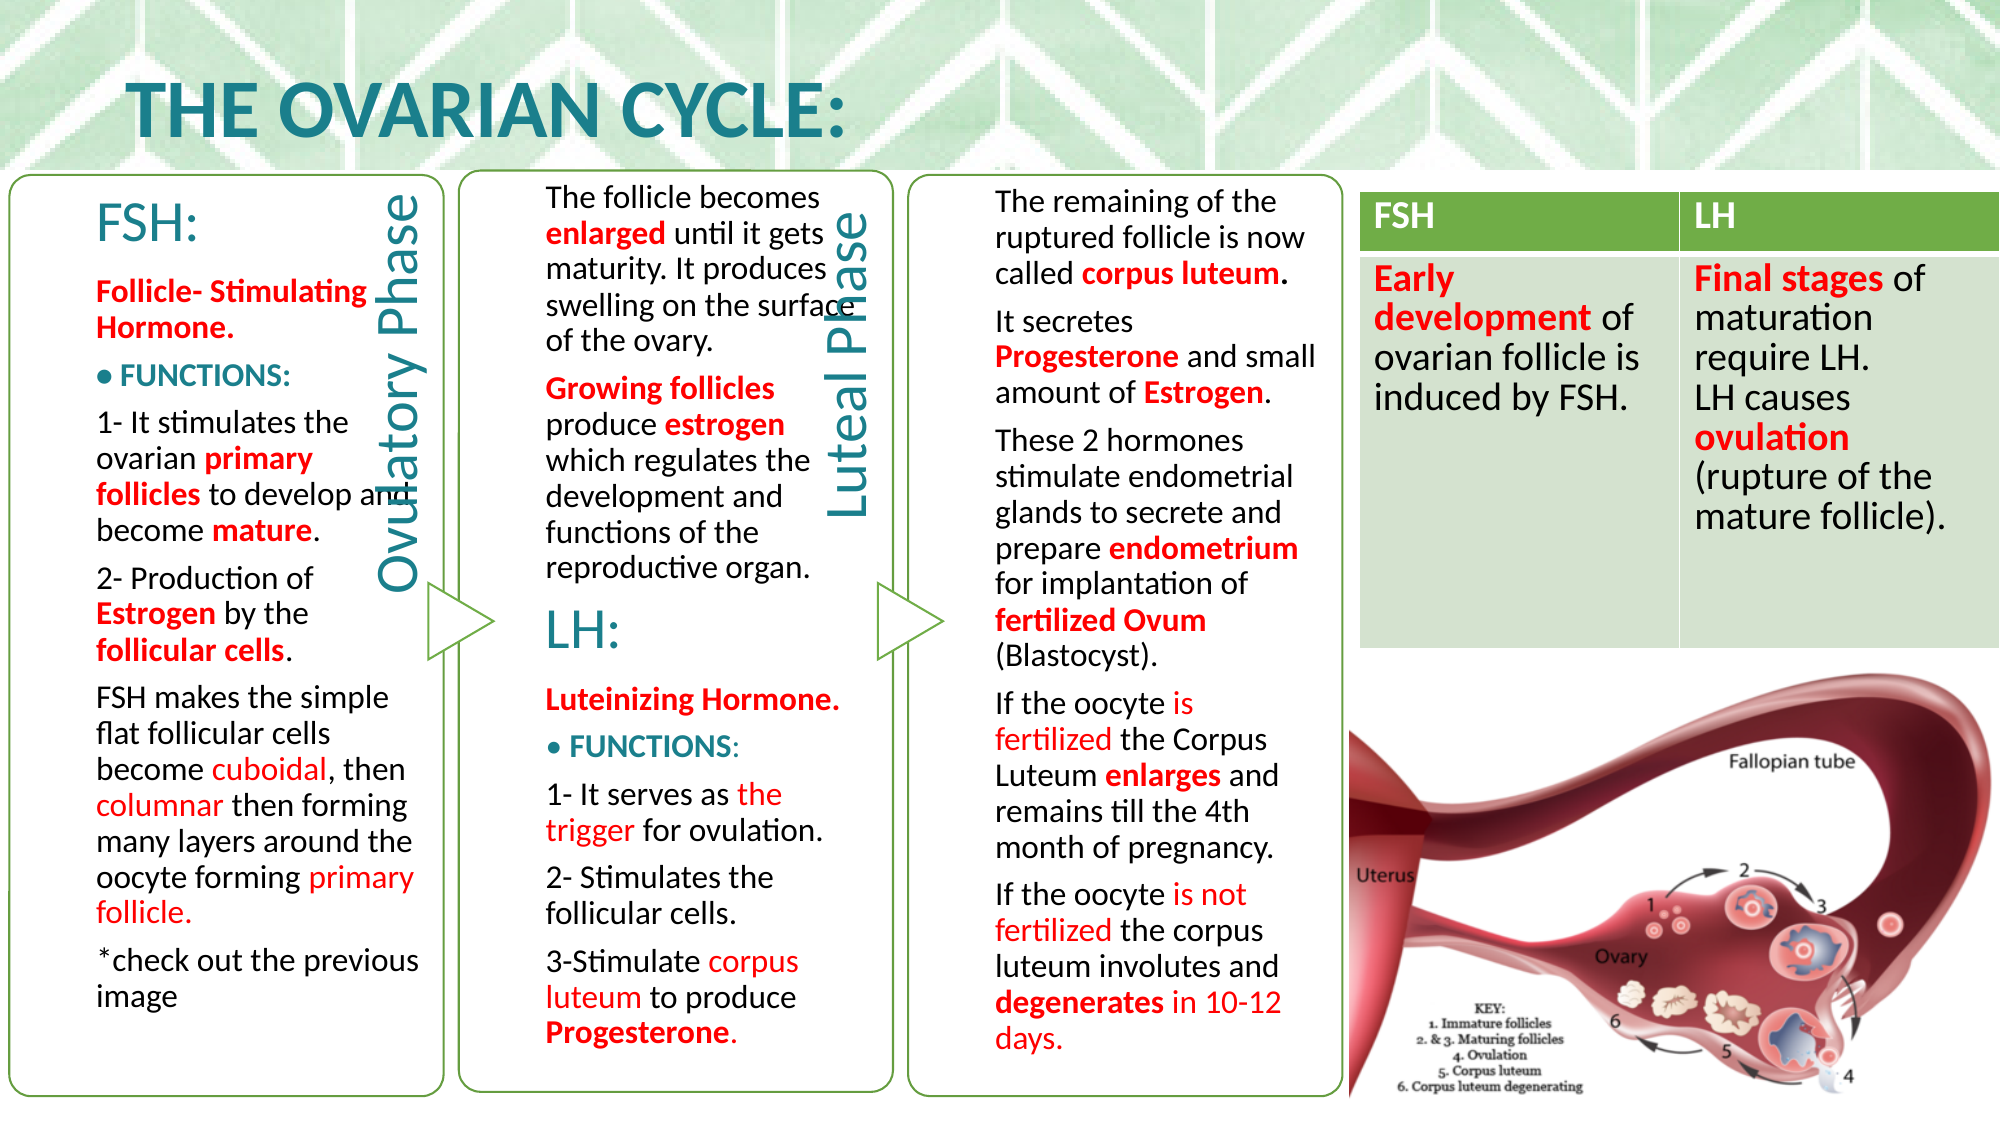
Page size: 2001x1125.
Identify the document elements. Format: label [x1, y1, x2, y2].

picture [0, 0, 2000, 1125]
text_box [9, 170, 1343, 1101]
